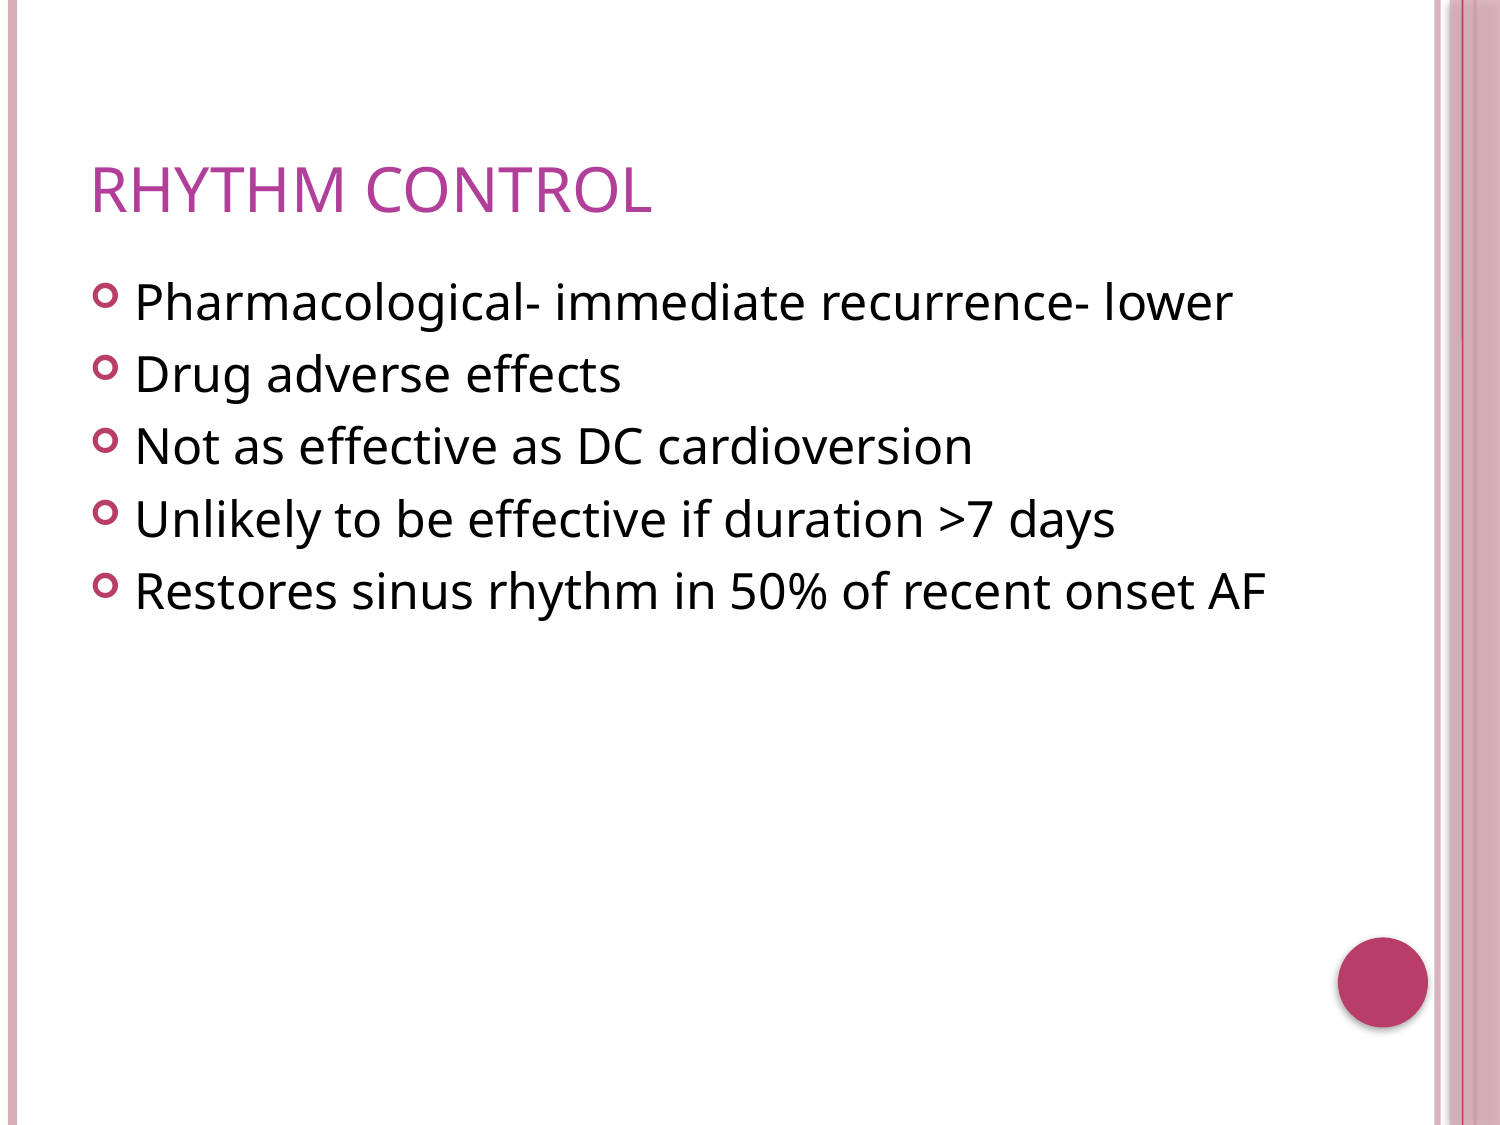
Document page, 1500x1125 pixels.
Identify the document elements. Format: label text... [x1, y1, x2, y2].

title Rhythm control [75, 45, 1300, 233]
list Pharmacological- immediate recurrence- lower Drug adverse effects Not as effective as DC cardioversion Unlikely to be effective if duration >7 days Restores sinus rhythm in 50% of recent onset AF [75, 262, 1300, 1062]
